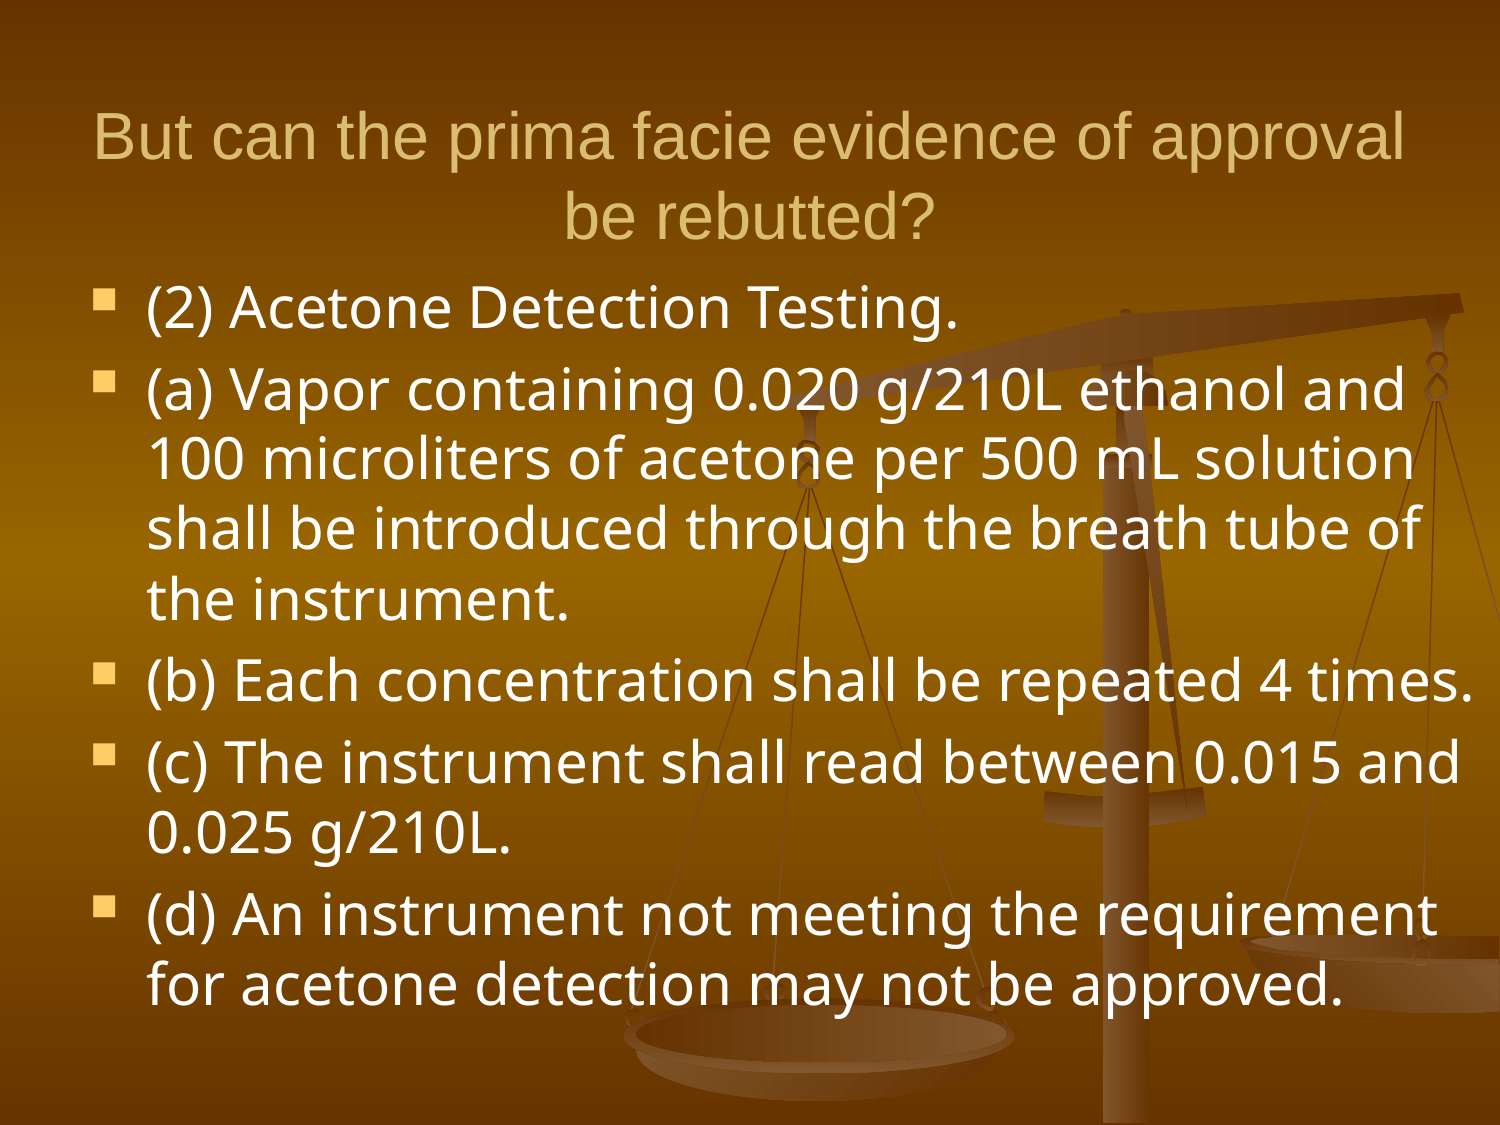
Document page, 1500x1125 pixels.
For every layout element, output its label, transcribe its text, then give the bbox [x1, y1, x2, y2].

list (2) Acetone Detection Testing. (a) Vapor containing 0.020 g/210L ethanol and 100 microliters of acetone per 500 mL solution shall be introduced through the breath tube of the instrument. (b) Each concentration shall be repeated 4 times. (c) The instrument shall read between 0.015 and 0.025 g/210L. (d) An instrument not meeting the requirement for acetone detection may not be approved. [74, 262, 1500, 1094]
title But can the prima facie evidence of approval be rebutted? [74, 45, 1426, 262]
